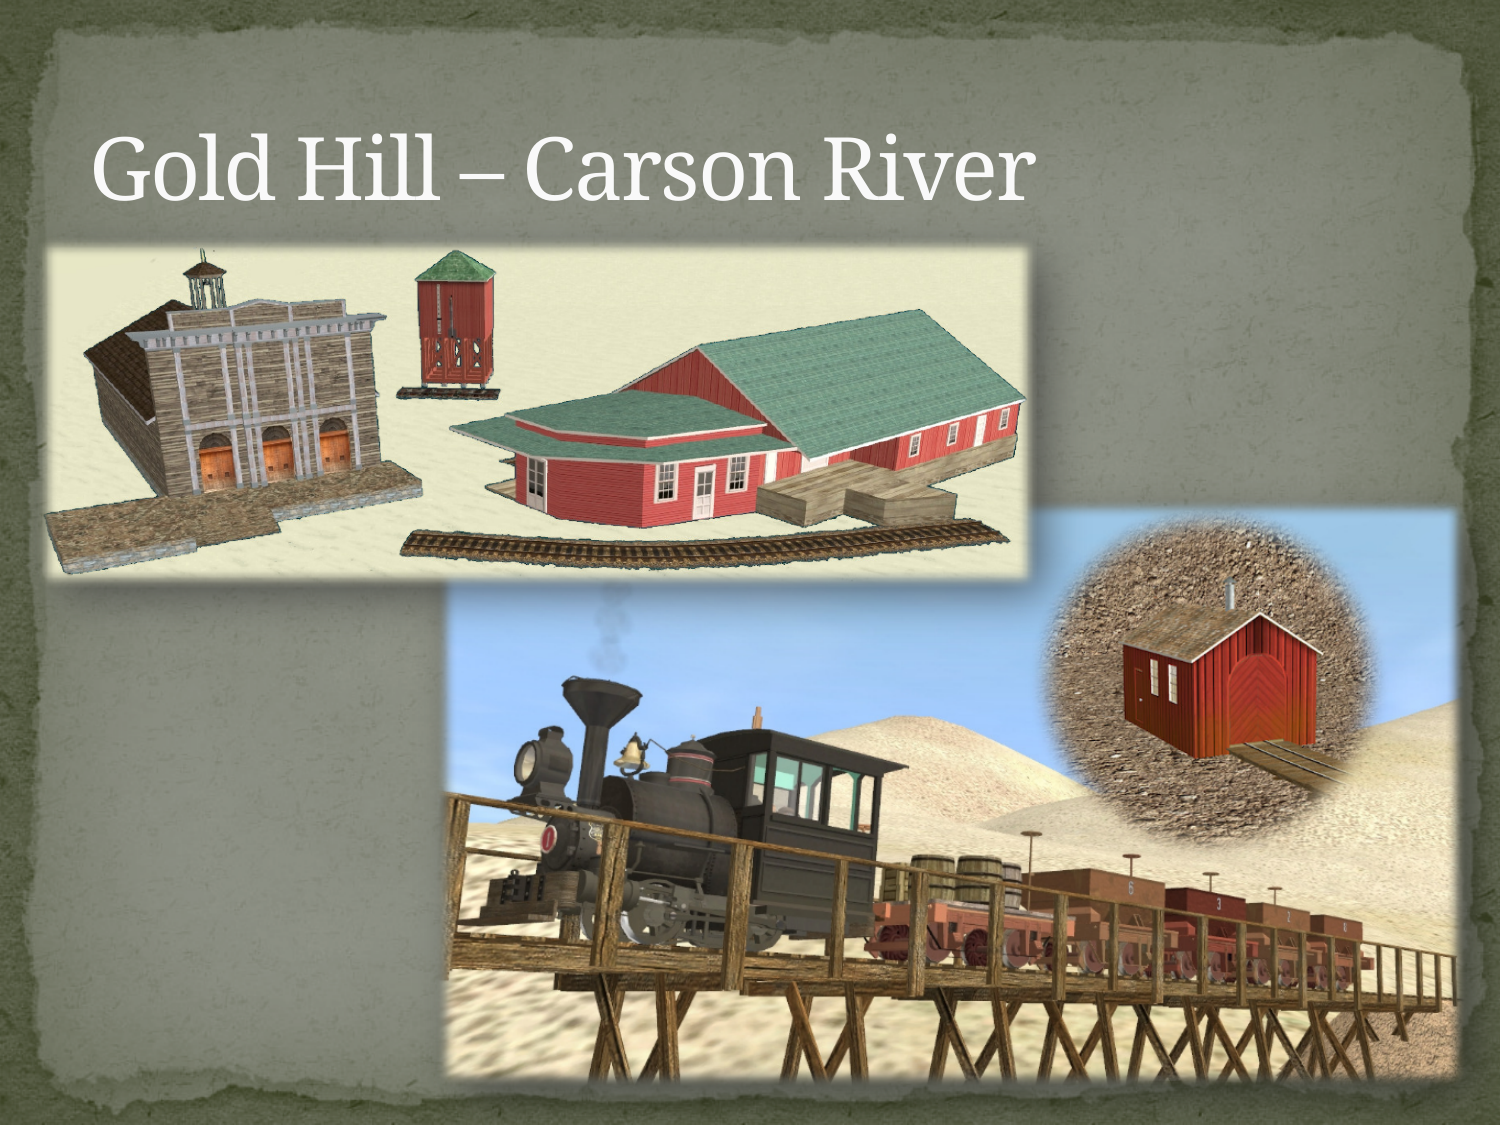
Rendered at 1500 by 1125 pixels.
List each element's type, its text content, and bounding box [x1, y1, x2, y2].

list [41, 241, 1038, 587]
title Gold Hill – Carson River [74, 24, 1425, 225]
picture [438, 500, 1466, 1087]
